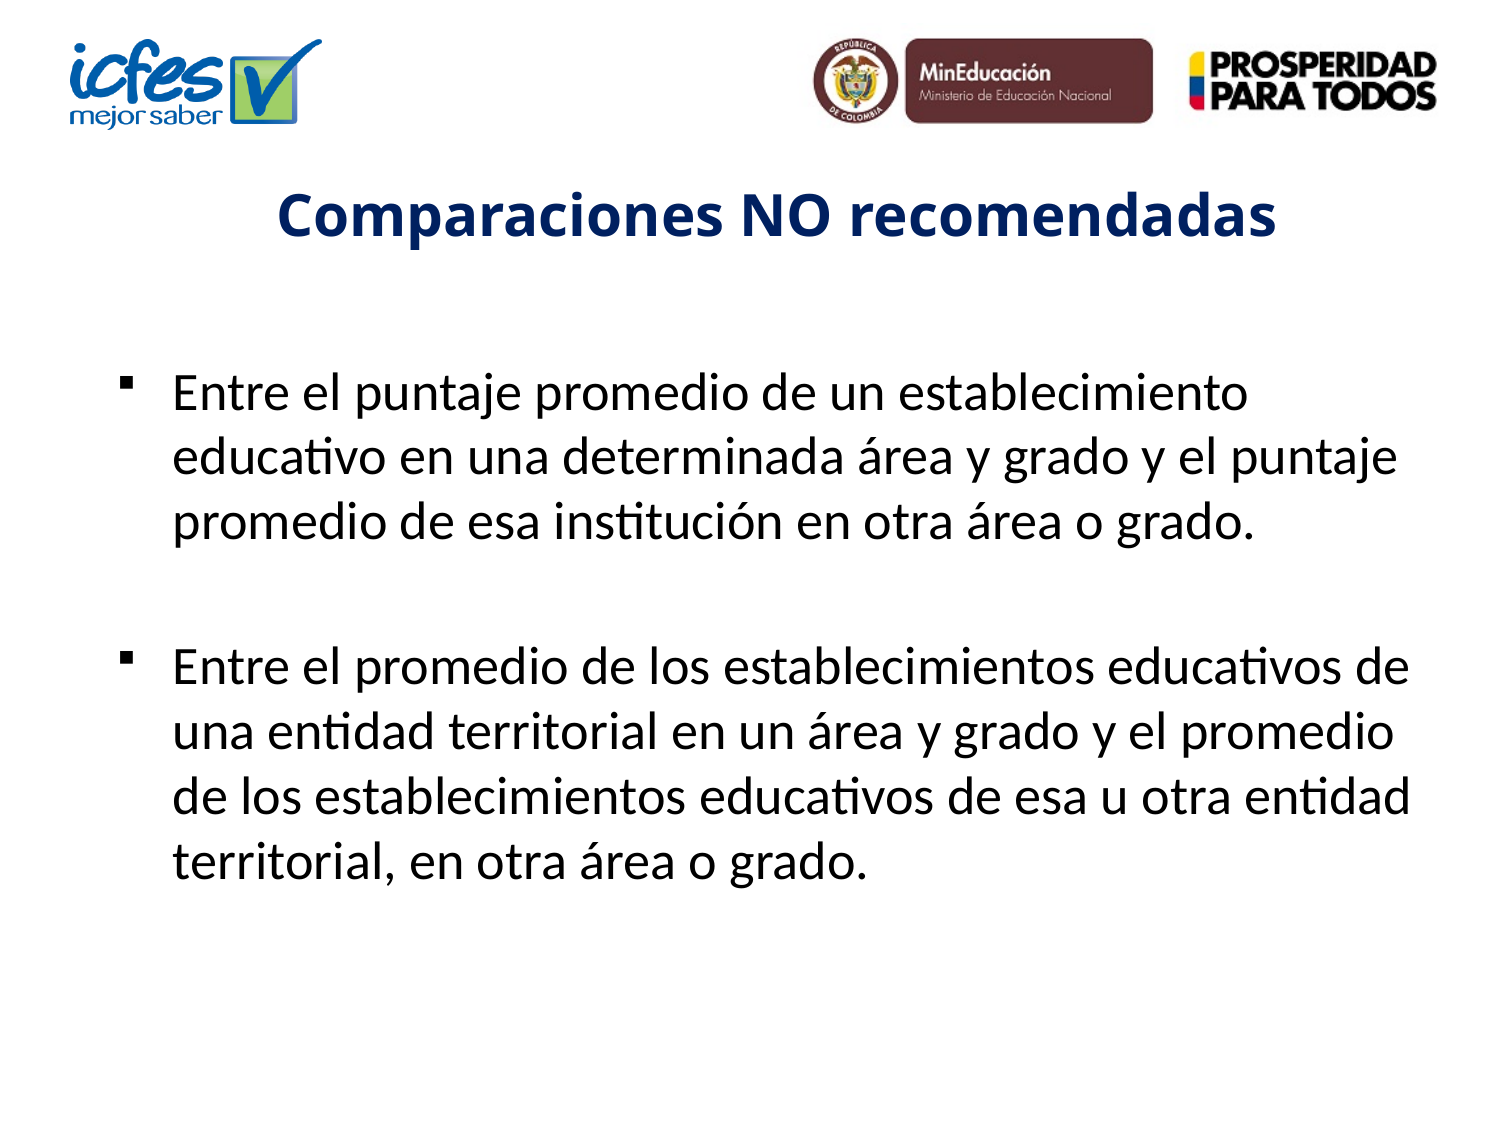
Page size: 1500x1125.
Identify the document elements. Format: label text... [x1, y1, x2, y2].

picture [70, 39, 322, 130]
list Entre el puntaje promedio de un establecimiento educativo en una determinada área y grado y el puntaje promedio de esa institución en otra área o grado. Entre el promedio de los establecimientos educativos de una entidad territorial en un área y grado y el promedio de los establecimientos educativos de esa u otra entidad territorial, en otra área o grado. [101, 348, 1452, 1000]
text_box Comparaciones NO recomendadas [147, 173, 1406, 256]
picture [797, 23, 1454, 141]
